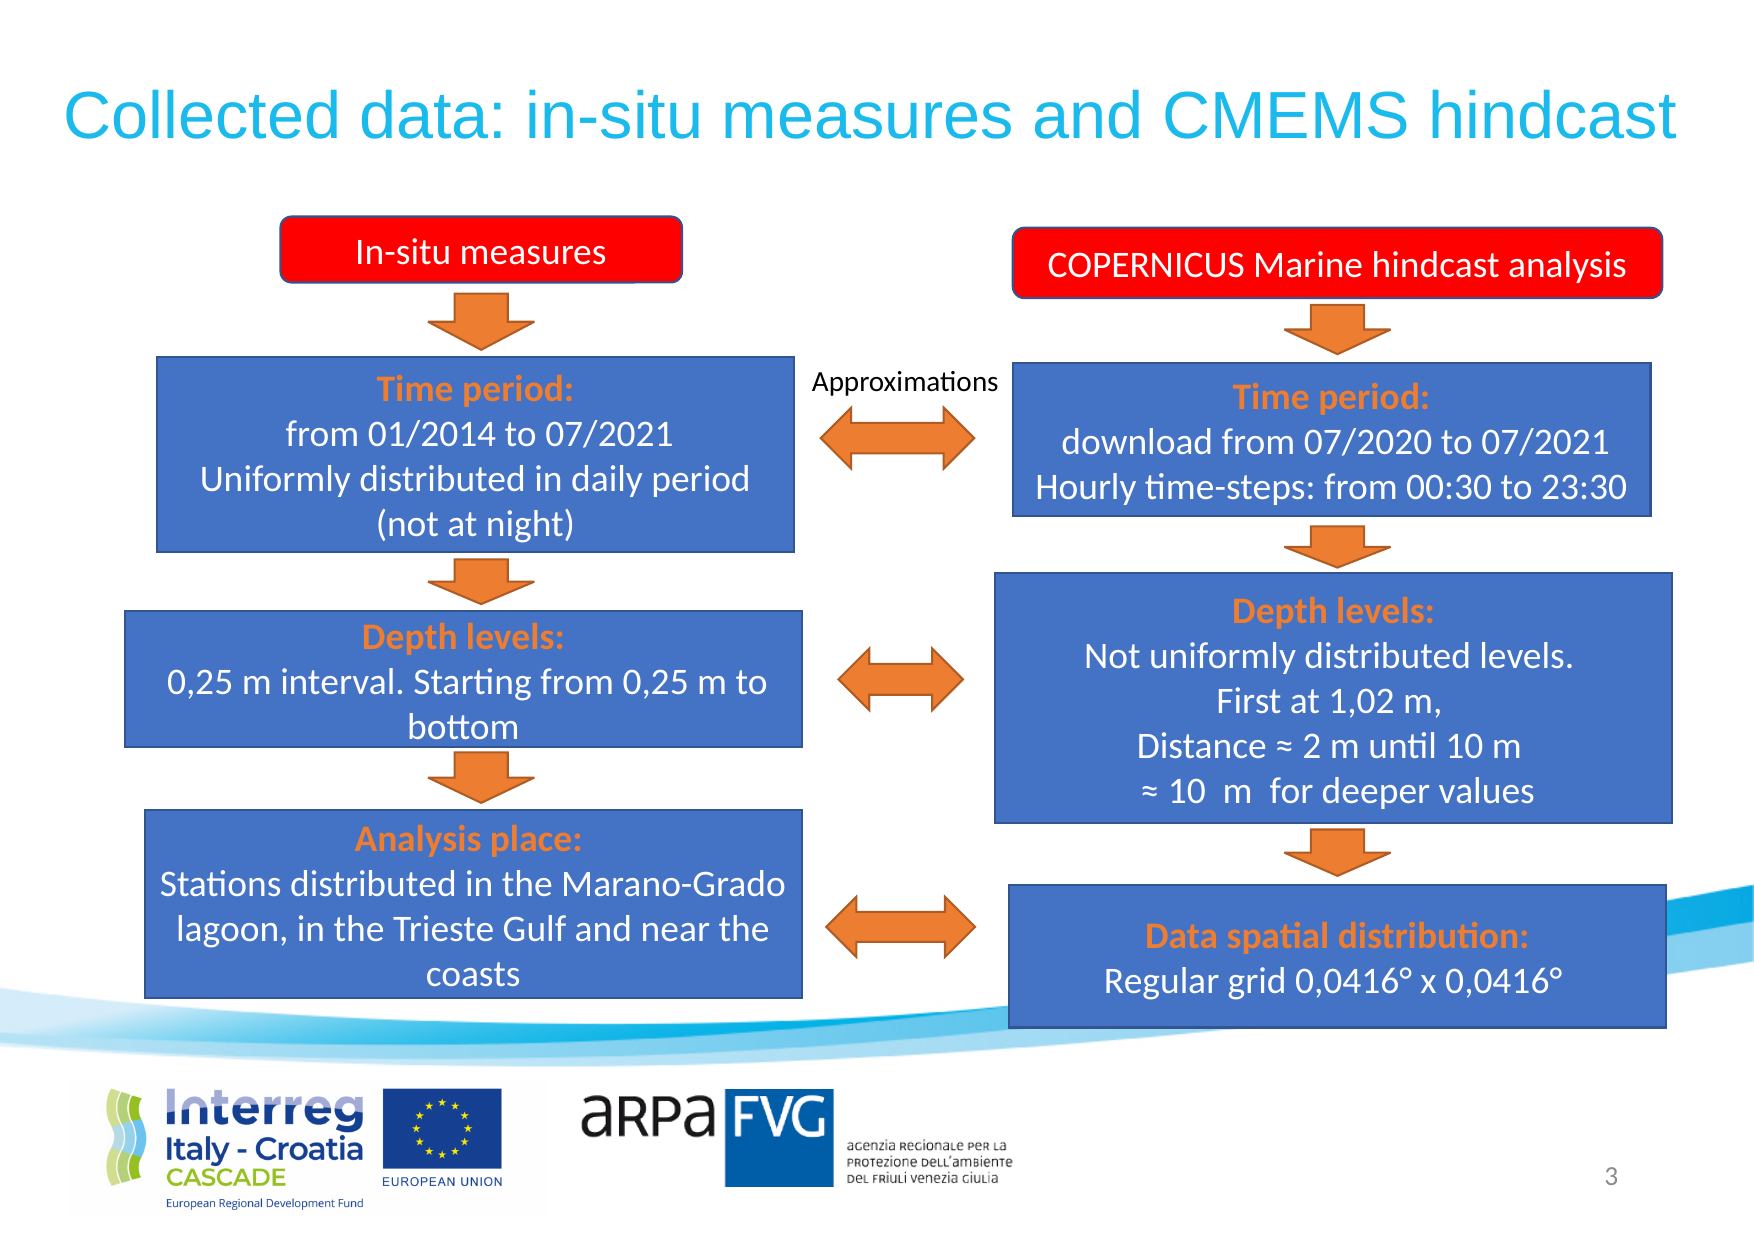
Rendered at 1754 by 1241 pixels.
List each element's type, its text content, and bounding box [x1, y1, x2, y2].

picture [0, 884, 1754, 1219]
text_box Data spatial distribution: Regular grid 0,0416° x 0,0416° [1008, 884, 1667, 1029]
text_box Depth levels: Not uniformly distributed levels. First at 1,02 m, Distance ≈ 2 m until 10 m ≈ 10 m for deeper values [994, 572, 1673, 824]
text_box [427, 751, 535, 804]
text_box [819, 405, 976, 472]
text_box [1283, 303, 1392, 356]
text_box [824, 894, 977, 960]
text_box [427, 558, 535, 606]
text_box Time period: from 01/2014 to 07/2021 Uniformly distributed in daily period (not at night) [156, 356, 795, 553]
text_box [427, 292, 535, 351]
text_box [1283, 828, 1392, 877]
text_box COPERNICUS Marine hindcast analysis [1011, 226, 1664, 300]
text_box Analysis place: Stations distributed in the Marano-Grado lagoon, in the Trieste Gulf and near the coasts [144, 809, 803, 999]
text_box Approximations [797, 355, 1081, 405]
text_box Depth levels: 0,25 m interval. Starting from 0,25 m to bottom [124, 610, 803, 748]
text_box [1283, 525, 1392, 569]
slide_number 3 [1521, 1132, 1634, 1216]
text_box Time period: download from 07/2020 to 07/2021 Hourly time-steps: from 00:30 to 23:30 [1012, 362, 1652, 517]
text_box In-situ measures [279, 215, 684, 284]
text_box [836, 645, 965, 713]
title Collected data: in-situ measures and CMEMS hindcast [38, 72, 1704, 236]
